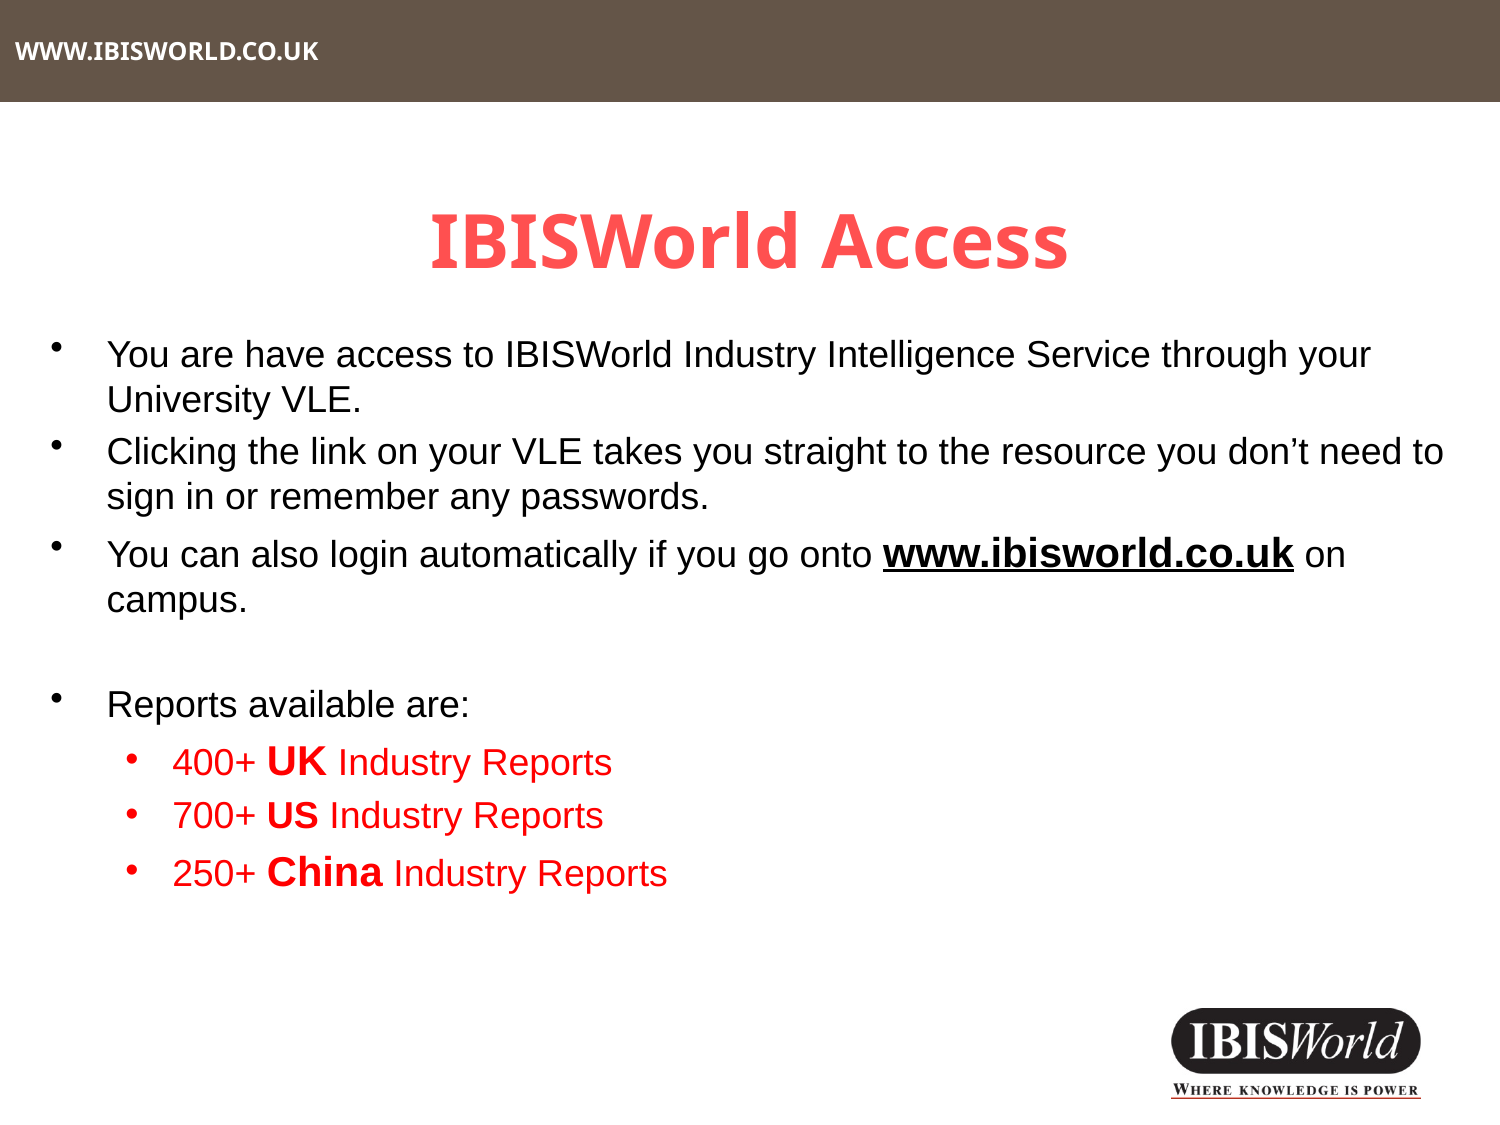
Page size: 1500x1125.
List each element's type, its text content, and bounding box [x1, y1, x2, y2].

list IBISWorld Access You are have access to IBISWorld Industry Intelligence Service through your University VLE. Clicking the link on your VLE takes you straight to the resource you don’t need to sign in or remember any passwords. You can also login automatically if you go onto www.ibisworld.co.uk on campus. Reports available are: 400+ UK Industry Reports 700+ US Industry Reports 250+ China Industry Reports [35, 148, 1465, 1017]
title WWW.IBISWORLD.CO.UK [0, 0, 1500, 103]
picture [1171, 1017, 1421, 1099]
